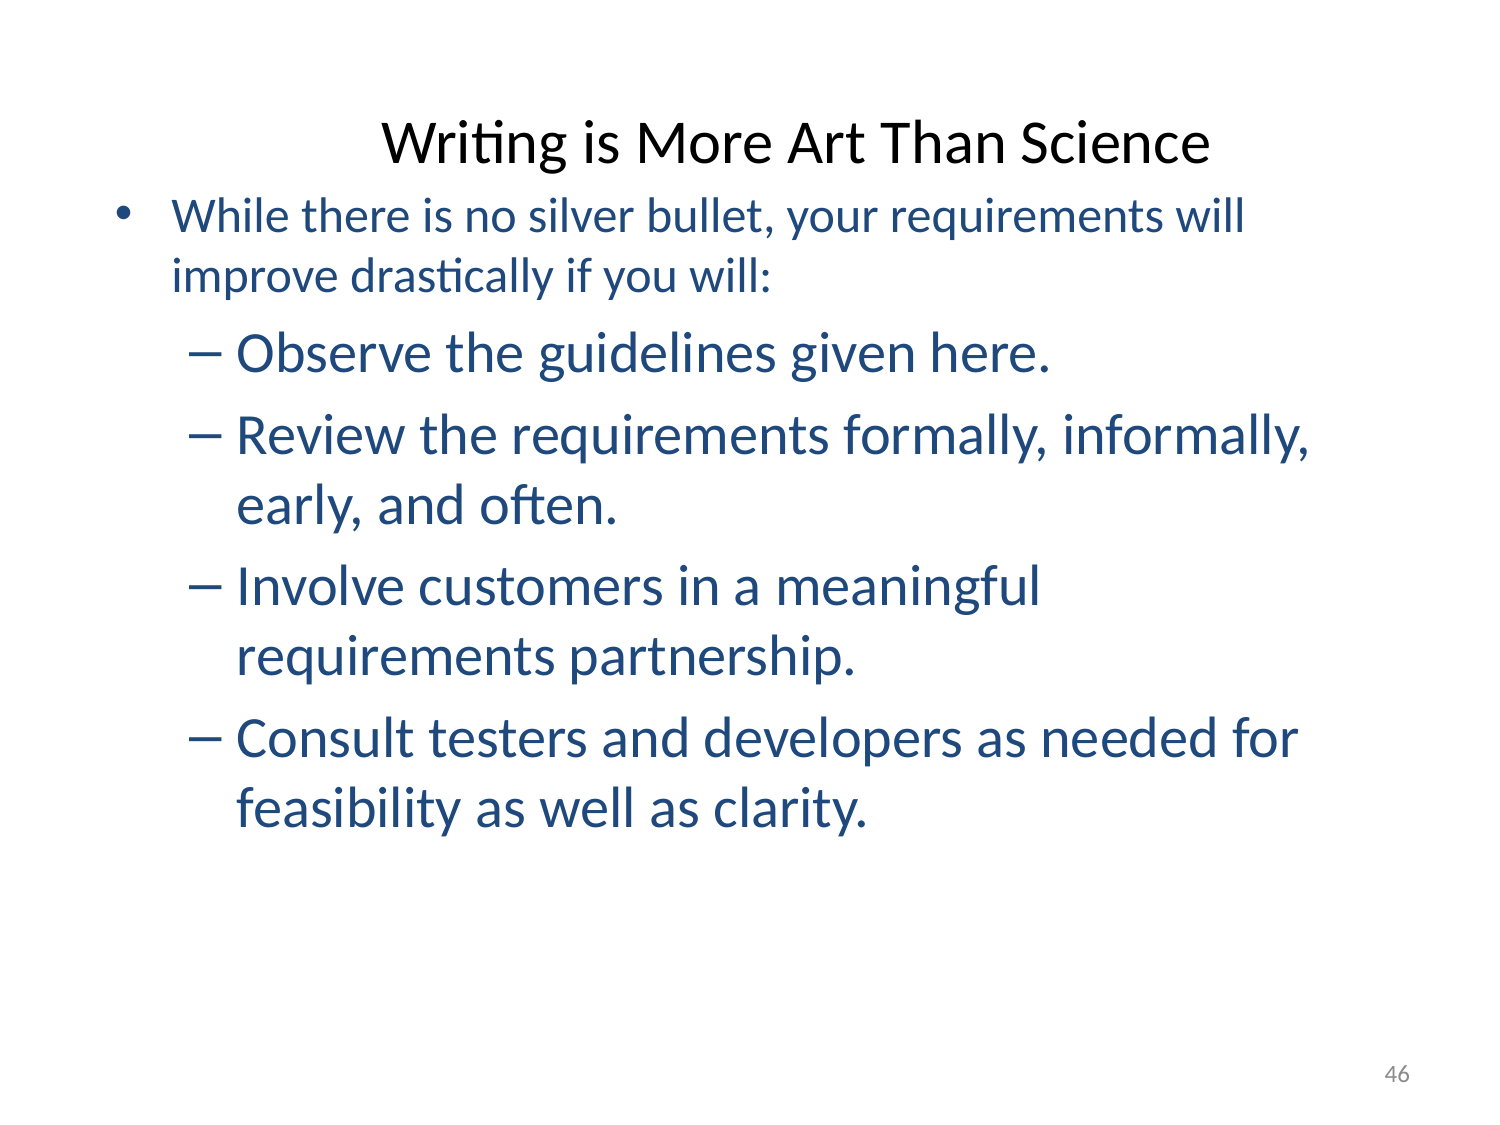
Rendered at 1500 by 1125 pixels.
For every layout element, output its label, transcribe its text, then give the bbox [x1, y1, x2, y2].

list While there is no silver bullet, your requirements will improve drastically if you will: Observe the guidelines given here. Review the requirements formally, informally, early, and often. Involve customers in a meaningful requirements partnership. Consult testers and developers as needed for feasibility as well as clarity. [99, 233, 1363, 872]
title Writing is More Art Than Science [75, 45, 1500, 233]
slide_number 46 [1074, 1042, 1425, 1103]
